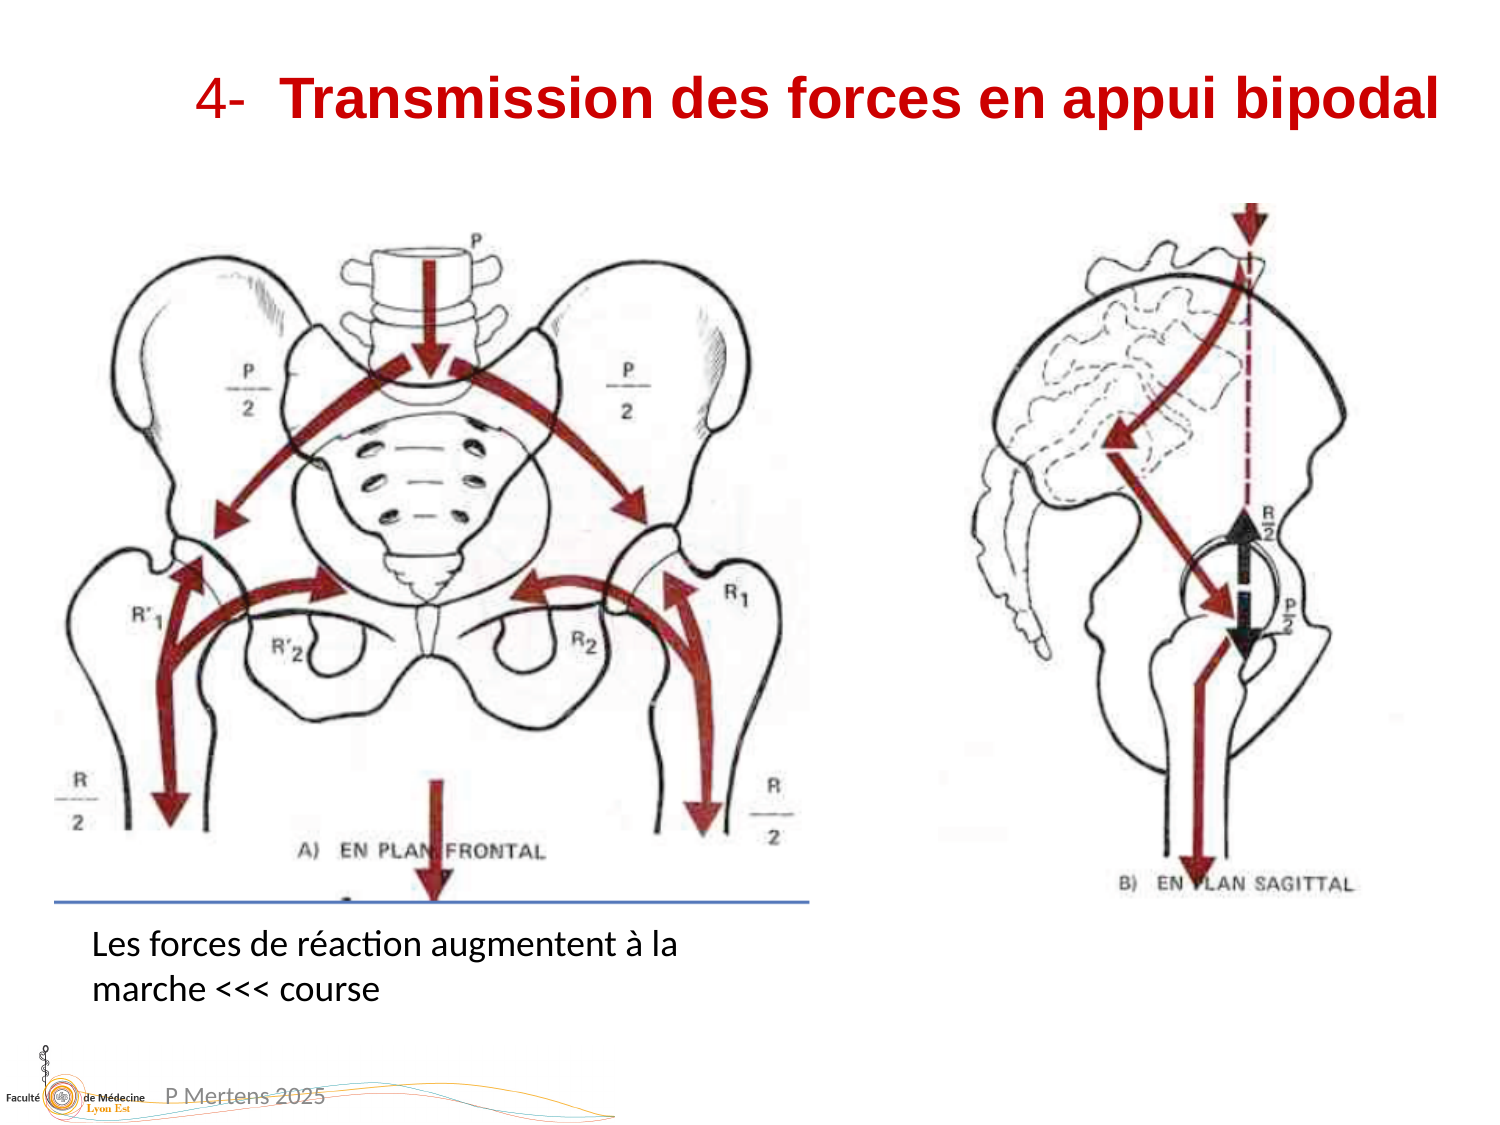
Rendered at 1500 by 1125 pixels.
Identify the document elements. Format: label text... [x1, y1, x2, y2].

picture [938, 202, 1447, 927]
text_box Les forces de réaction augmentent à la marche <<< course [77, 919, 700, 1017]
picture [54, 231, 830, 912]
footer P Mertens 2025 [102, 1065, 389, 1125]
picture [6, 1045, 615, 1123]
text_box 4- Transmission des forces en appui bipodal [180, 52, 1458, 138]
